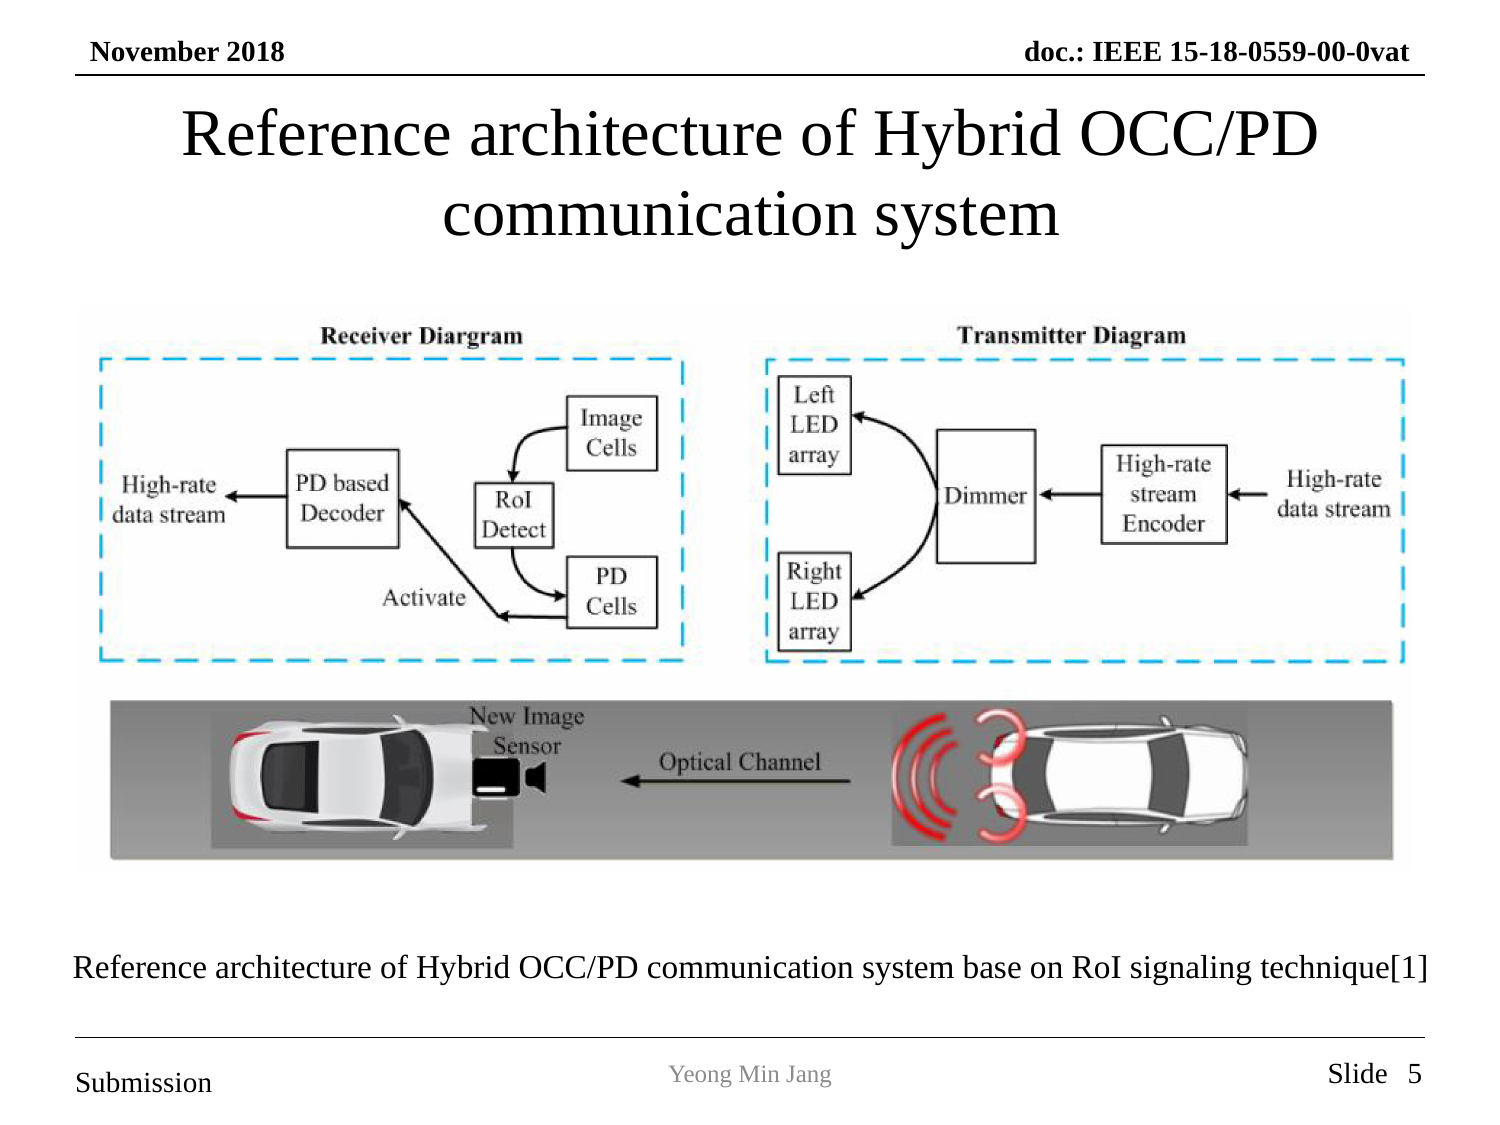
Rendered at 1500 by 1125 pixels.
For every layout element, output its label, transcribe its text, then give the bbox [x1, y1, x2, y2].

title Reference architecture of Hybrid OCC/PD communication system [76, 75, 1427, 263]
text_box Reference architecture of Hybrid OCC/PD communication system base on RoI signaling technique[1] [57, 937, 1446, 993]
picture [76, 306, 1413, 871]
